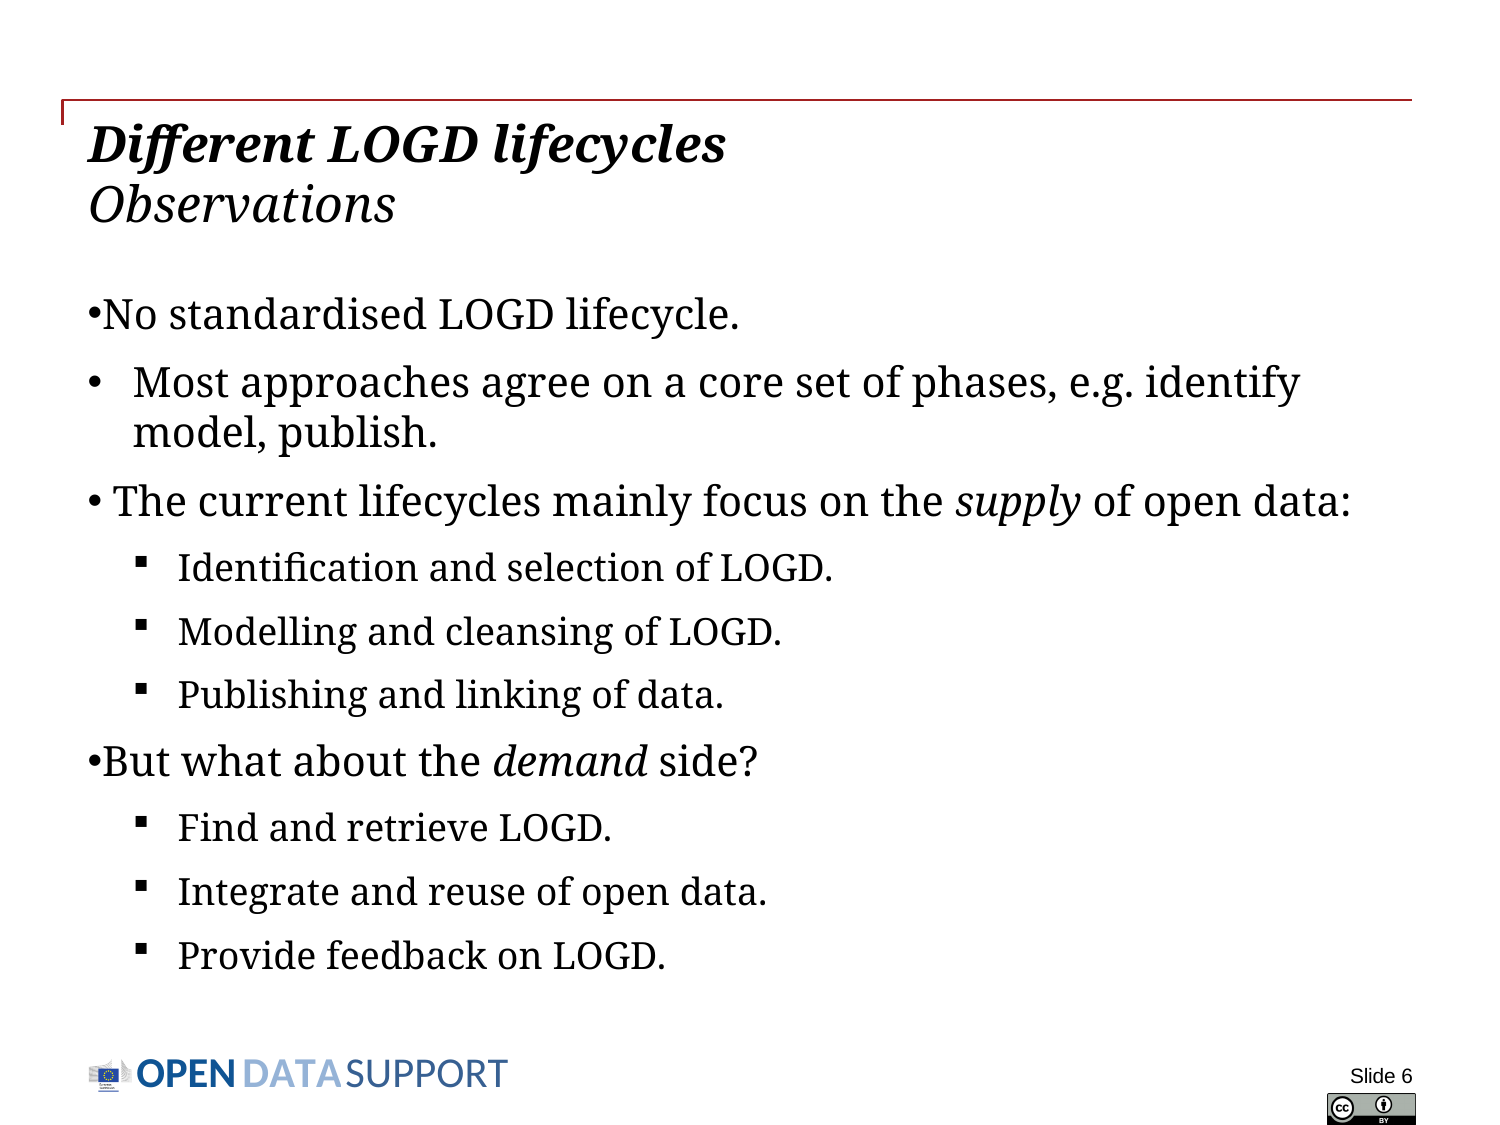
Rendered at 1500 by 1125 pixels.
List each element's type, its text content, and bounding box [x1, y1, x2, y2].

slide_number Slide 6 [1162, 1062, 1413, 1088]
picture [1327, 1093, 1416, 1125]
title Different LOGD lifecycles Observations [88, 112, 1413, 263]
list No standardised LOGD lifecycle. Most approaches agree on a core set of phases, e.g. identify model, publish. The current lifecycles mainly focus on the supply of open data: Identification and selection of LOGD. Modelling and cleansing of LOGD. Publishing and linking of data. But what about the demand side? Find and retrieve LOGD. Integrate and reuse of open data. Provide feedback on LOGD. [87, 287, 1413, 1013]
